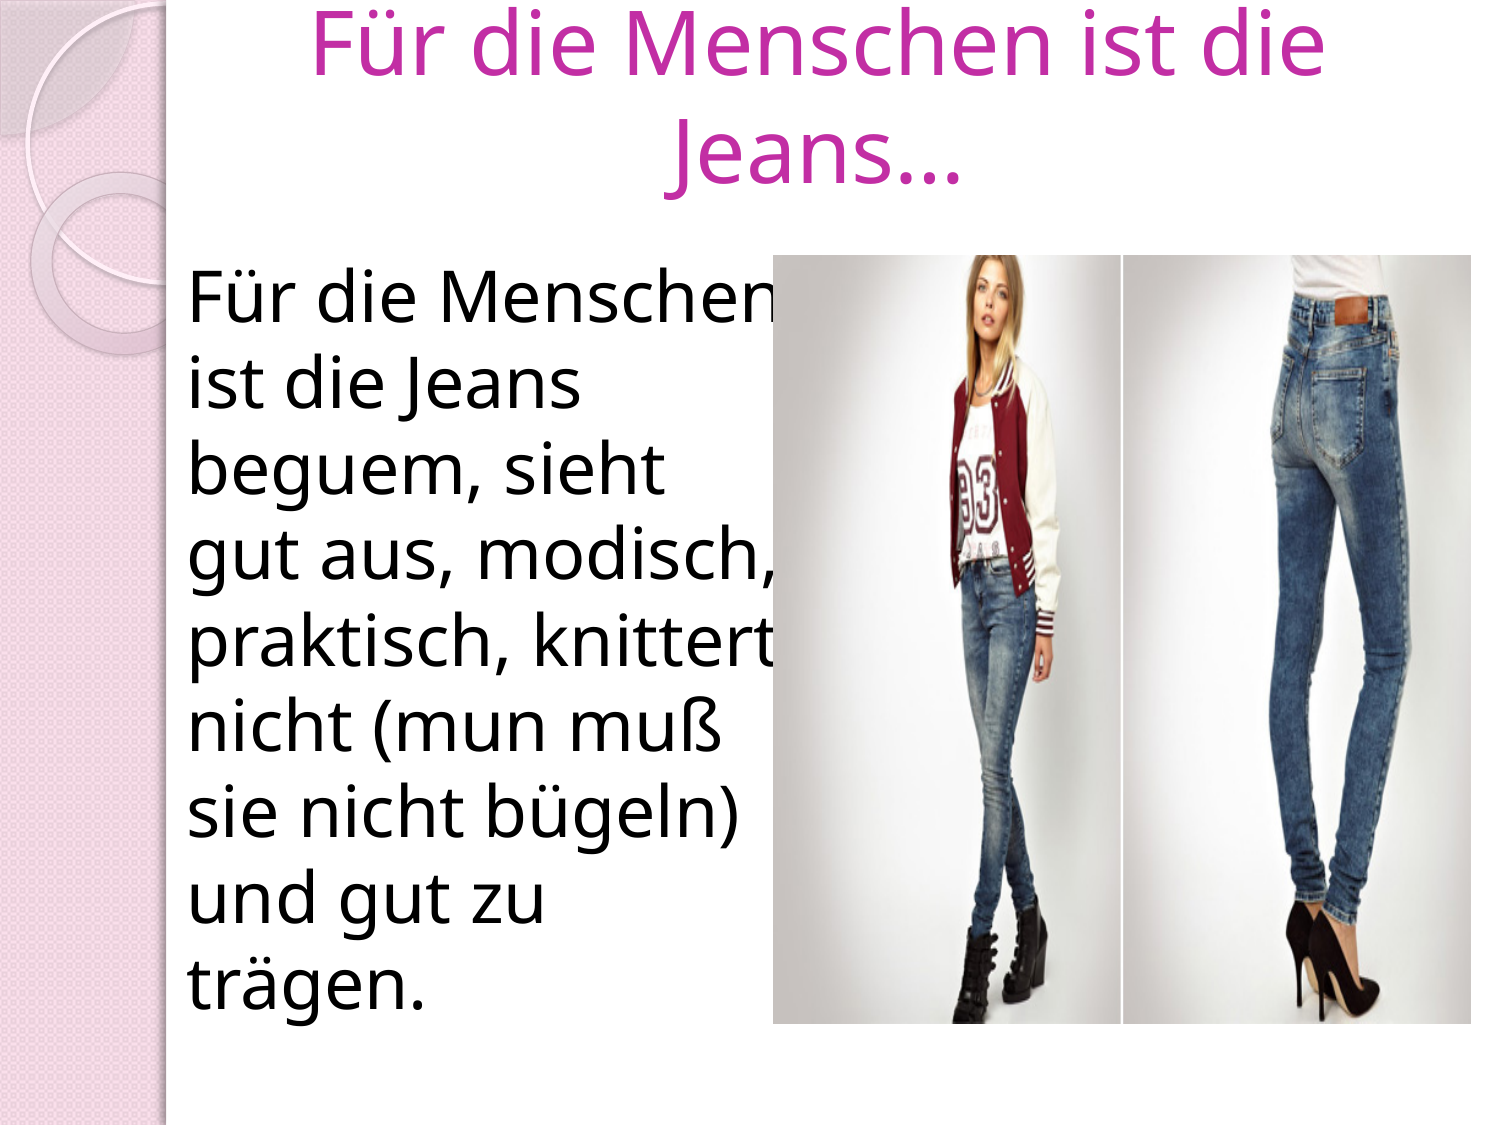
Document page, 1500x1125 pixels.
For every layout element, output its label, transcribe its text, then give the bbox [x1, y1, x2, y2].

list Für die Menschen ist die Jeans beguem, sieht gut aus, modisch, praktisch, knittert nicht (mun muß sie nicht bügeln) und gut zu trägen. [159, 243, 801, 1125]
title Für die Menschen ist die Jeans… [159, 0, 1478, 188]
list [773, 255, 1471, 1024]
